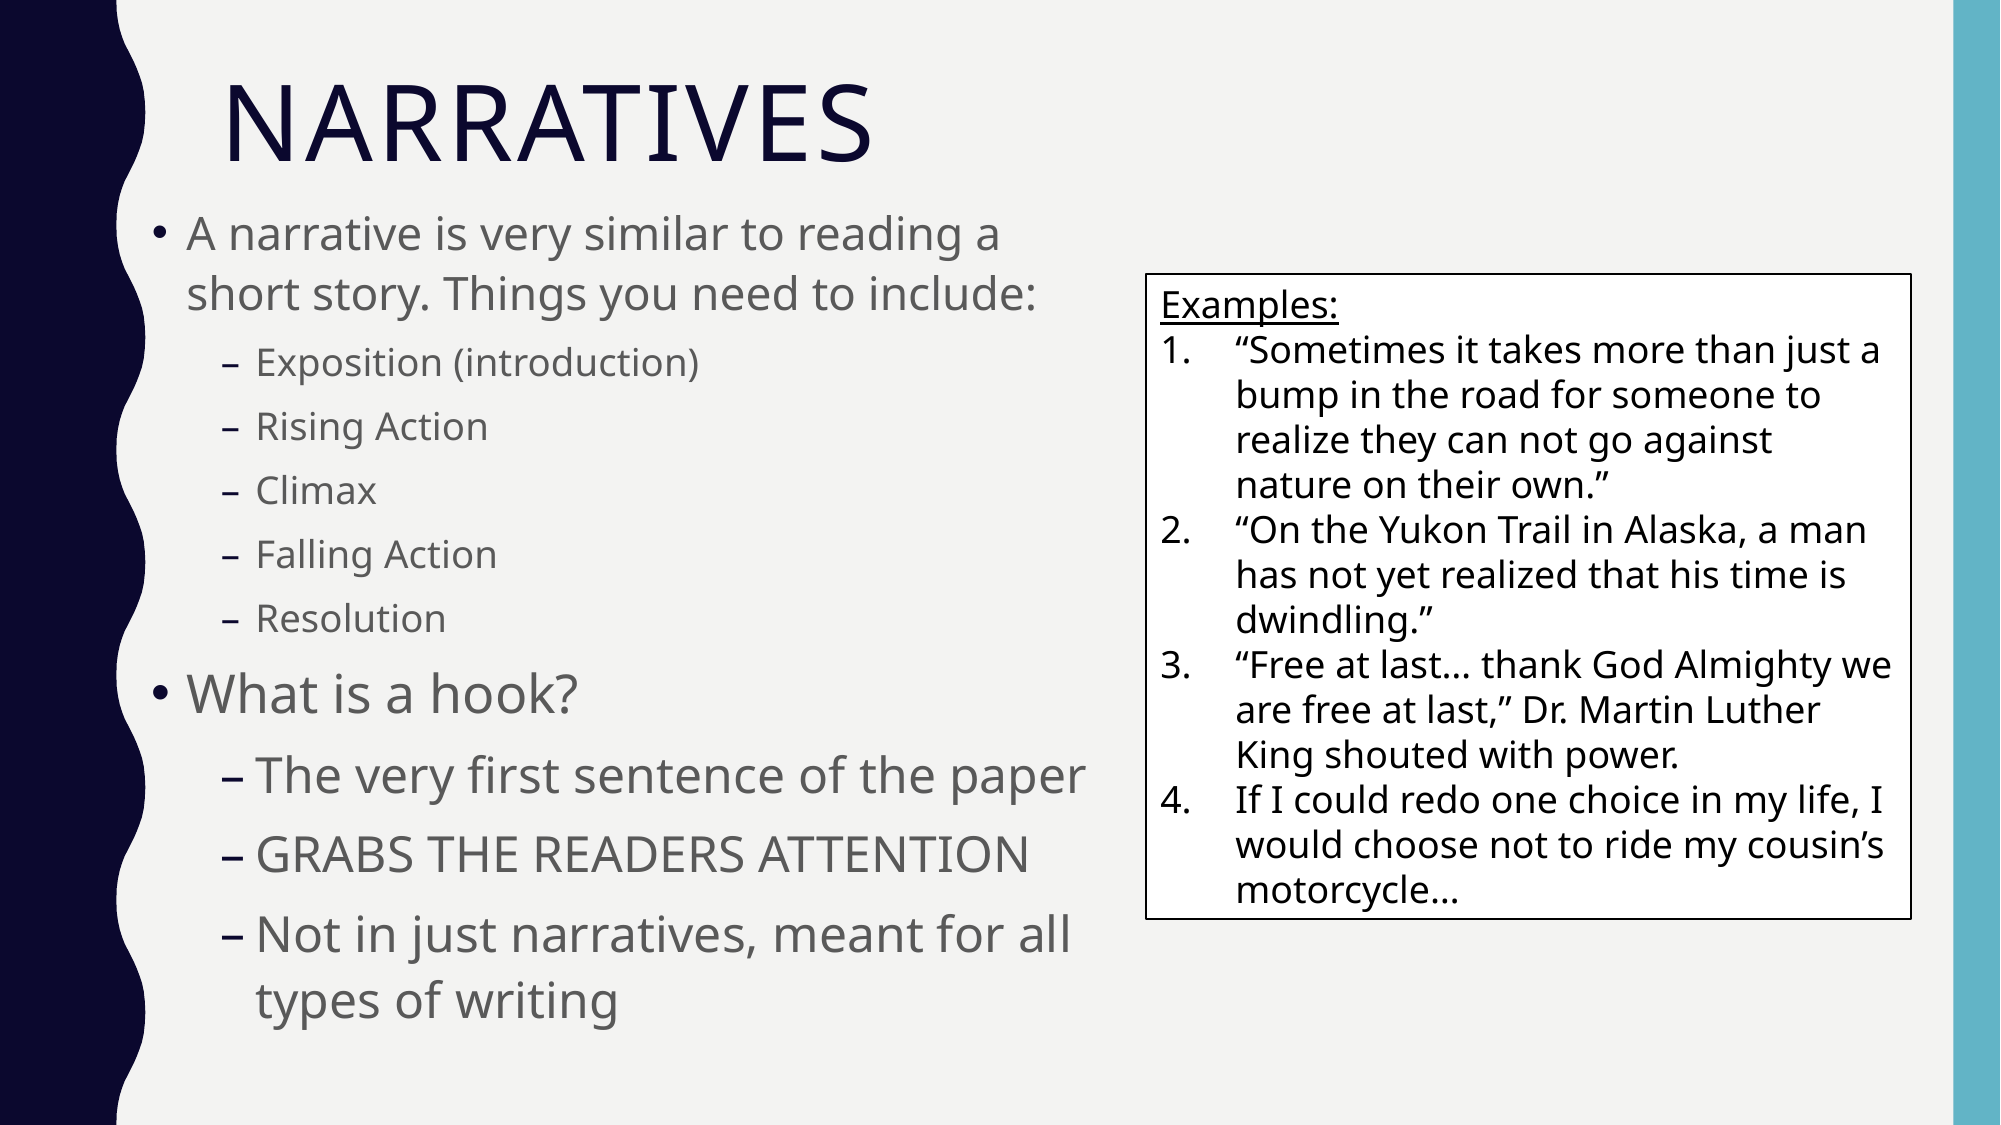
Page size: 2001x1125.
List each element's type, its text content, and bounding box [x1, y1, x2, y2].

text_box Examples: “Sometimes it takes more than just a bump in the road for someone to realize they can not go against nature on their own.” “On the Yukon Trail in Alaska, a man has not yet realized that his time is dwindling.” “Free at last… thank God Almighty we are free at last,” Dr. Martin Luther King shouted with power. If I could redo one choice in my life, I would choose not to ride my cousin’s motorcycle… [1145, 273, 1912, 920]
title Narratives [205, 62, 1875, 222]
list A narrative is very similar to reading a short story. Things you need to include: Exposition (introduction) Rising Action Climax Falling Action Resolution What is a hook? The very first sentence of the paper GRABS THE READERS ATTENTION Not in just narratives, meant for all types of writing [136, 191, 1109, 1098]
